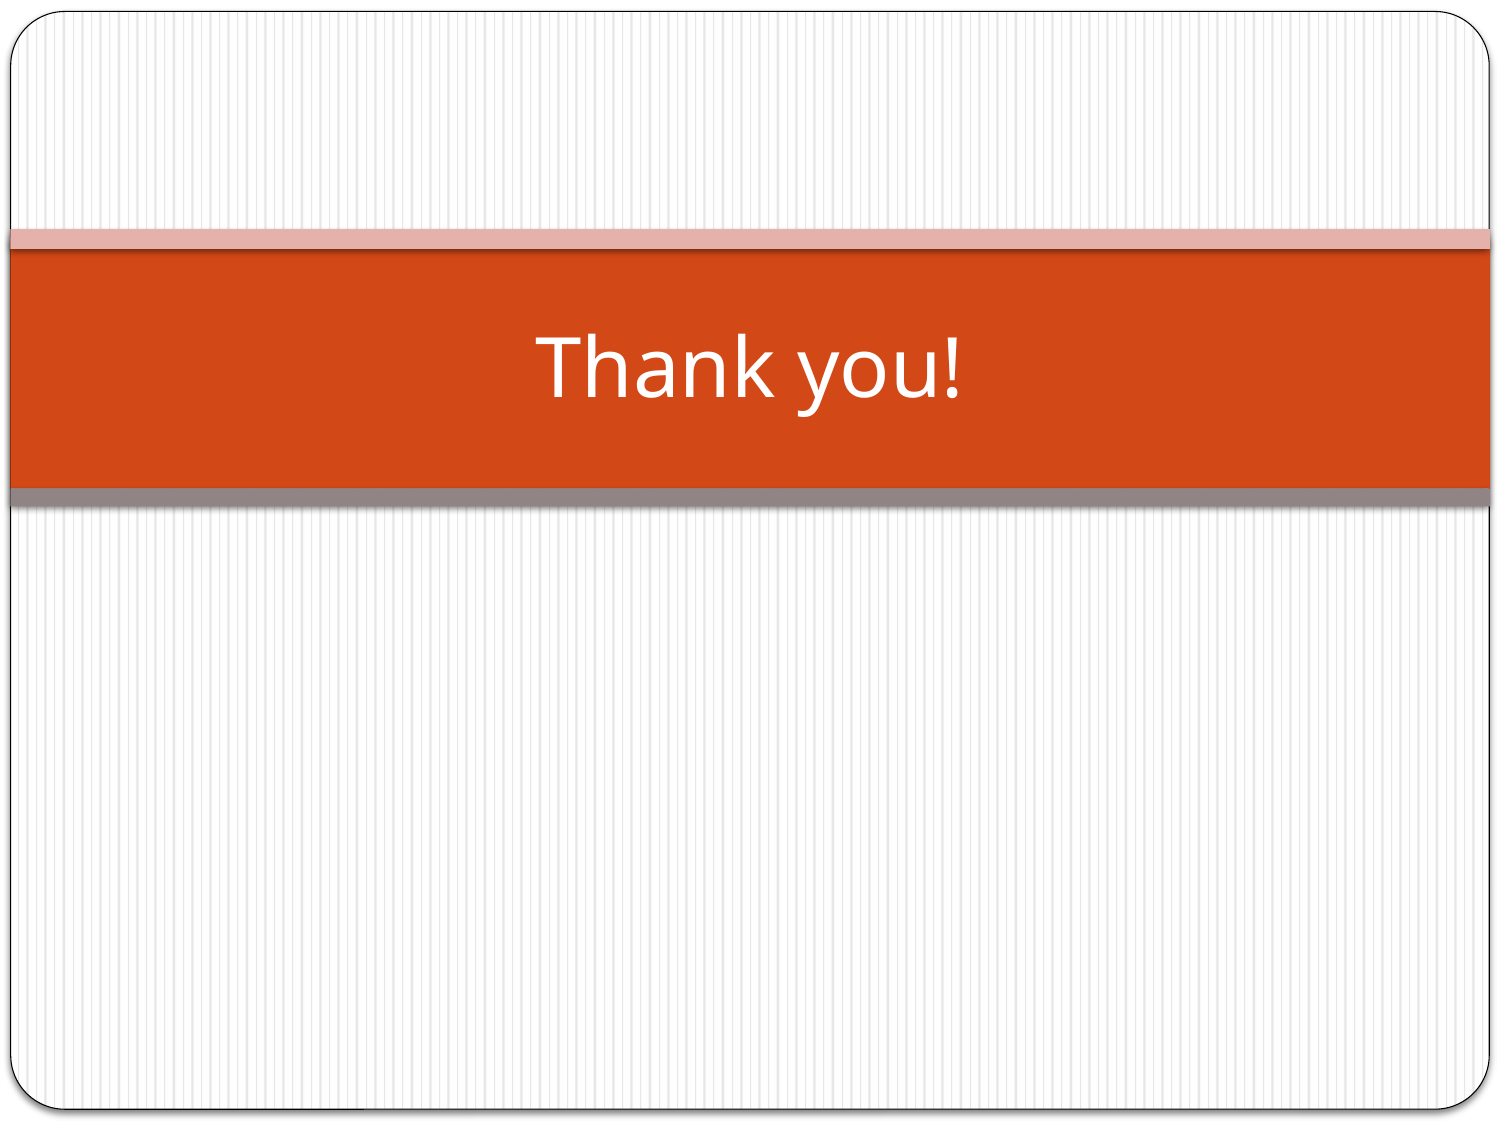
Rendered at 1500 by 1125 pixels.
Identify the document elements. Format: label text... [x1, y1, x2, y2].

title Thank you! [75, 247, 1425, 489]
